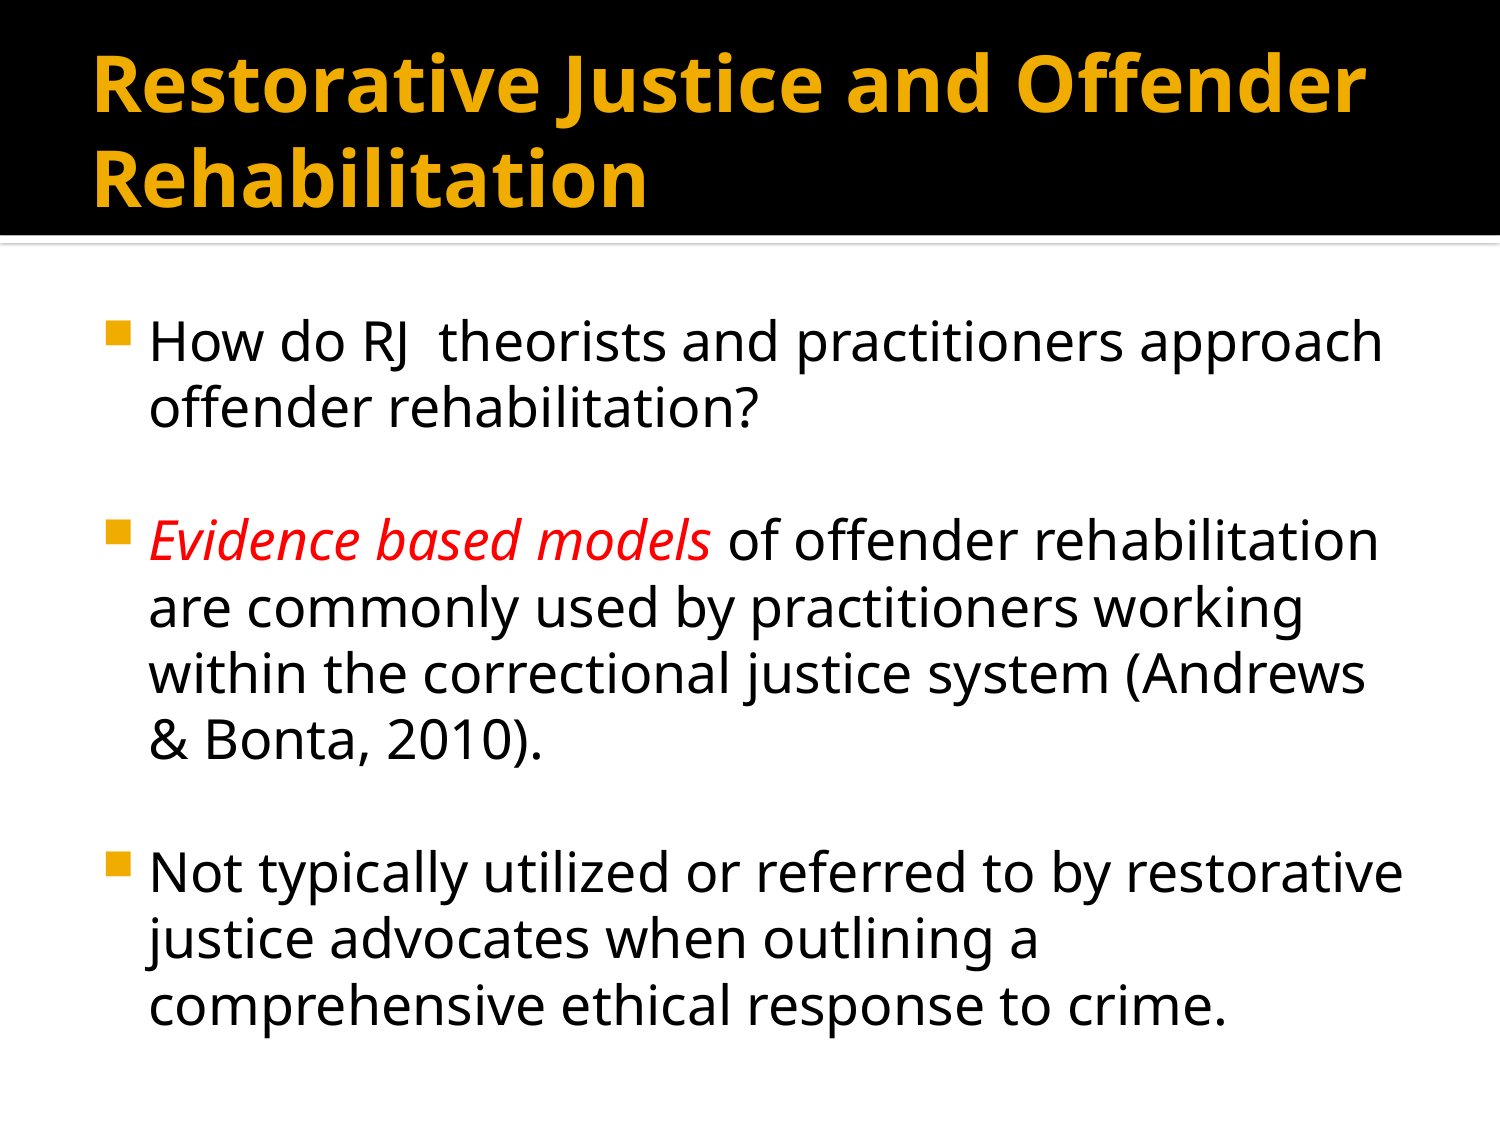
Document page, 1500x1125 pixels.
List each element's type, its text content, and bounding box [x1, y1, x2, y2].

title Restorative Justice and Offender Rehabilitation [75, 25, 1425, 231]
list How do RJ theorists and practitioners approach offender rehabilitation? Evidence based models of offender rehabilitation are commonly used by practitioners working within the correctional justice system (Andrews & Bonta, 2010). Not typically utilized or referred to by restorative justice advocates when outlining a comprehensive ethical response to crime. [75, 291, 1425, 1050]
